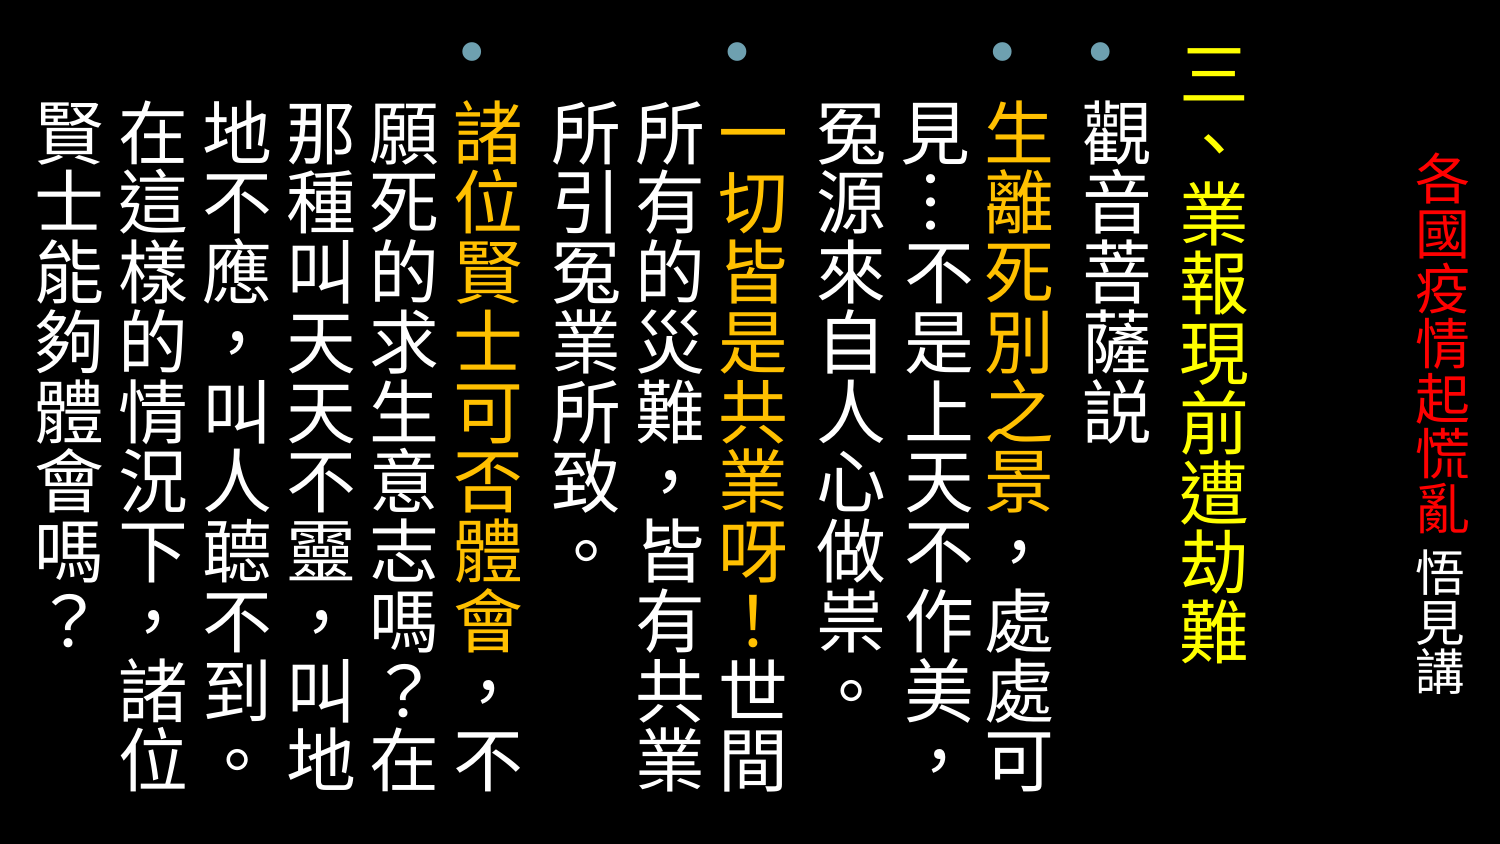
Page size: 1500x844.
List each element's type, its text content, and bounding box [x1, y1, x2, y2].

list 三、業報現前遭劫難 觀音菩薩説 生離死別之景，處處可見…不是上天不作美，冤源來自人心做祟。 一切皆是共業呀！世間所有的災難，皆有共業所引冤業所致。 諸位賢士可否體會，不願死的求生意志嗎？在那種叫天天不靈，叫地地不應，叫人聼不到。在這樣的情況下，諸位賢士能夠體會嗎？ [17, 18, 1388, 825]
title 各國疫情起慌亂 悟見講 [1399, 23, 1483, 825]
